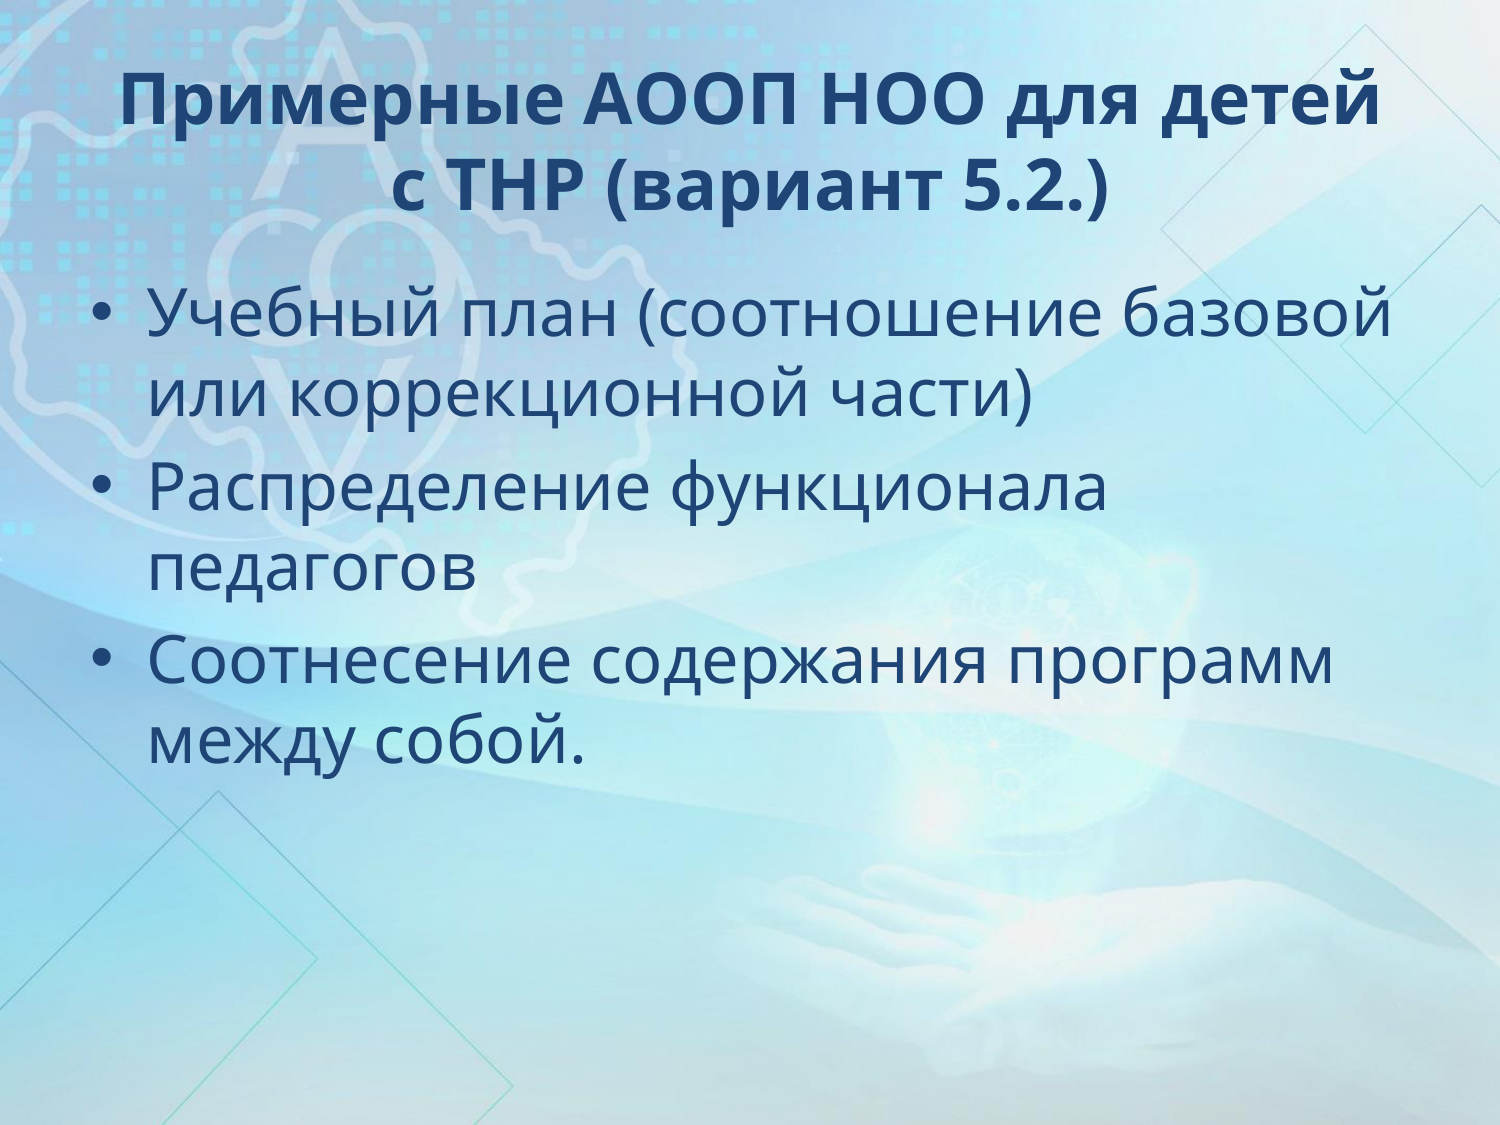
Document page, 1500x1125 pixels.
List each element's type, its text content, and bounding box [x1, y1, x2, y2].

list Учебный план (соотношение базовой или коррекционной части) Распределение функционала педагогов Соотнесение содержания программ между собой. [75, 262, 1425, 1005]
picture [0, 0, 1500, 1125]
title Примерные АООП НОО для детей с ТНР (вариант 5.2.) [75, 45, 1425, 233]
